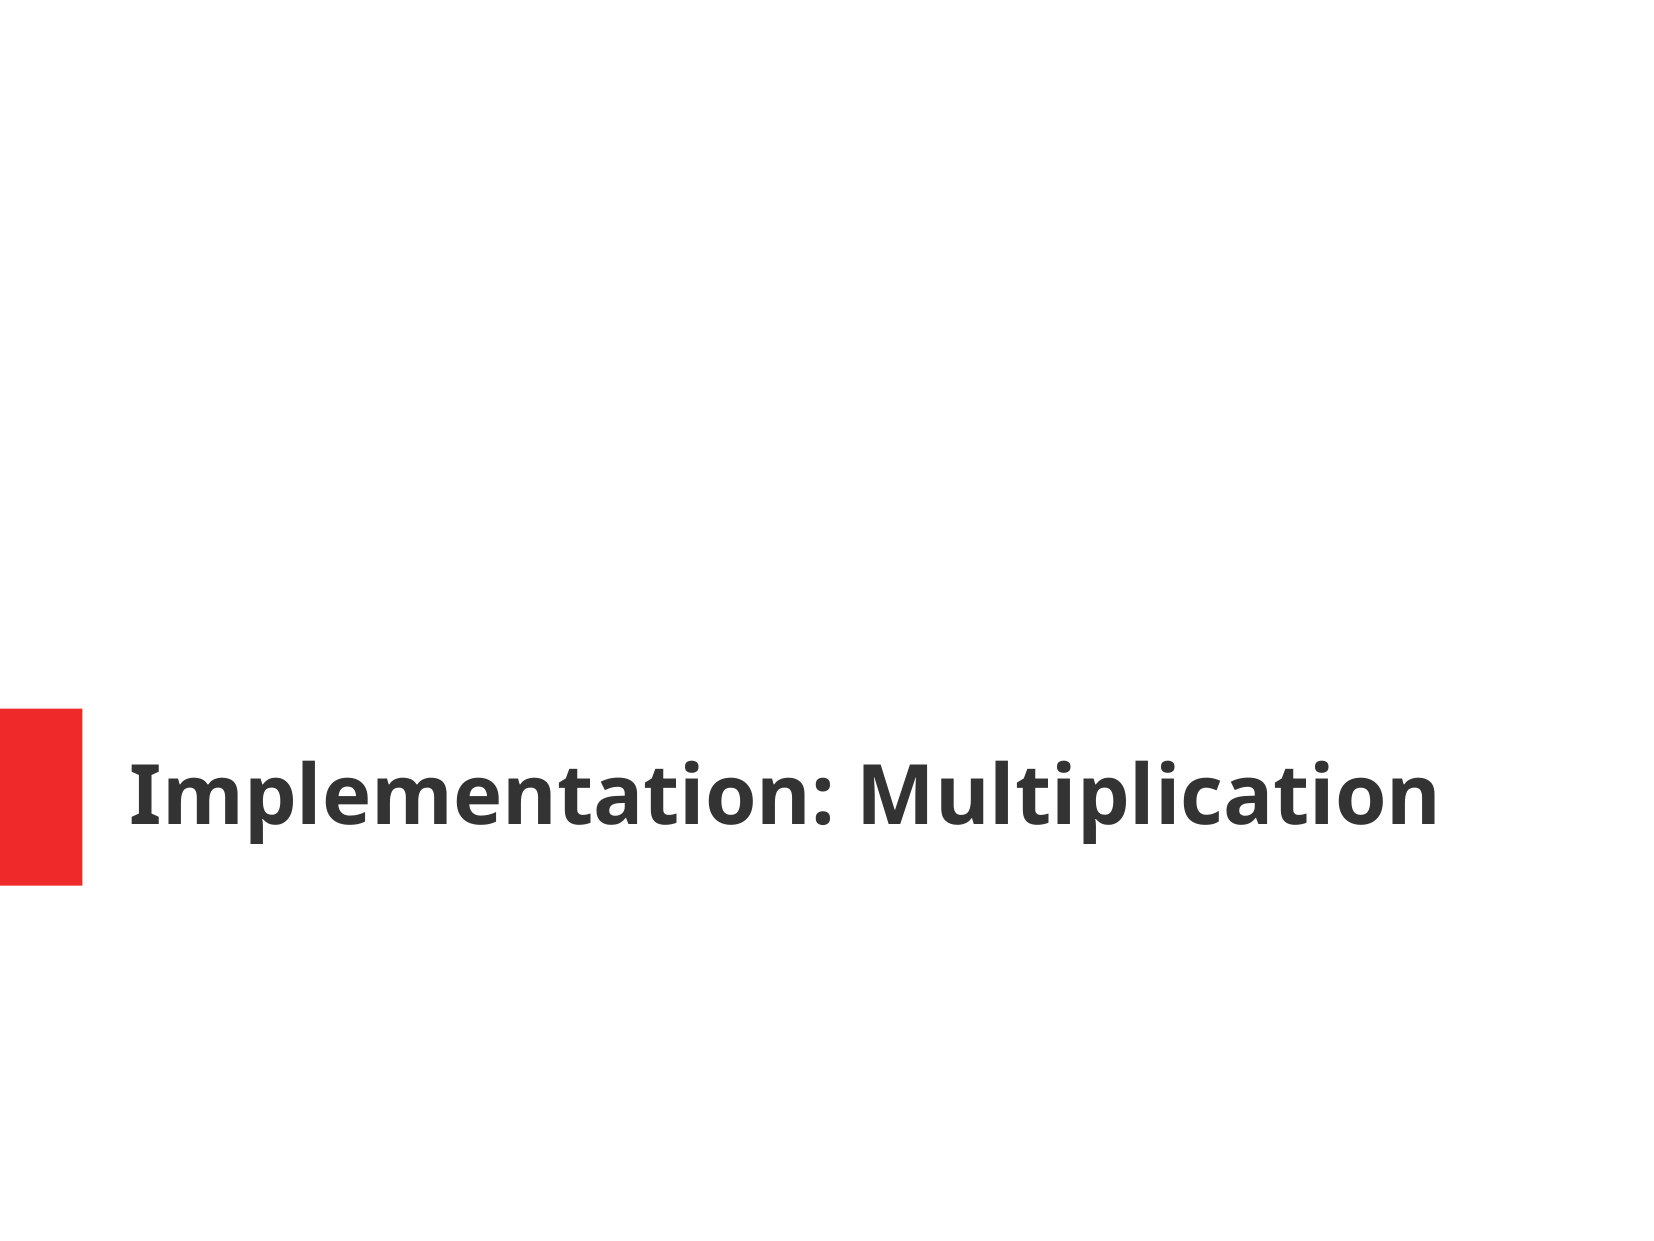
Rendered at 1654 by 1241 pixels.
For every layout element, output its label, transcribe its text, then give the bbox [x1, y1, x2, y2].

text_box Implementation: Multiplication [129, 655, 1536, 928]
